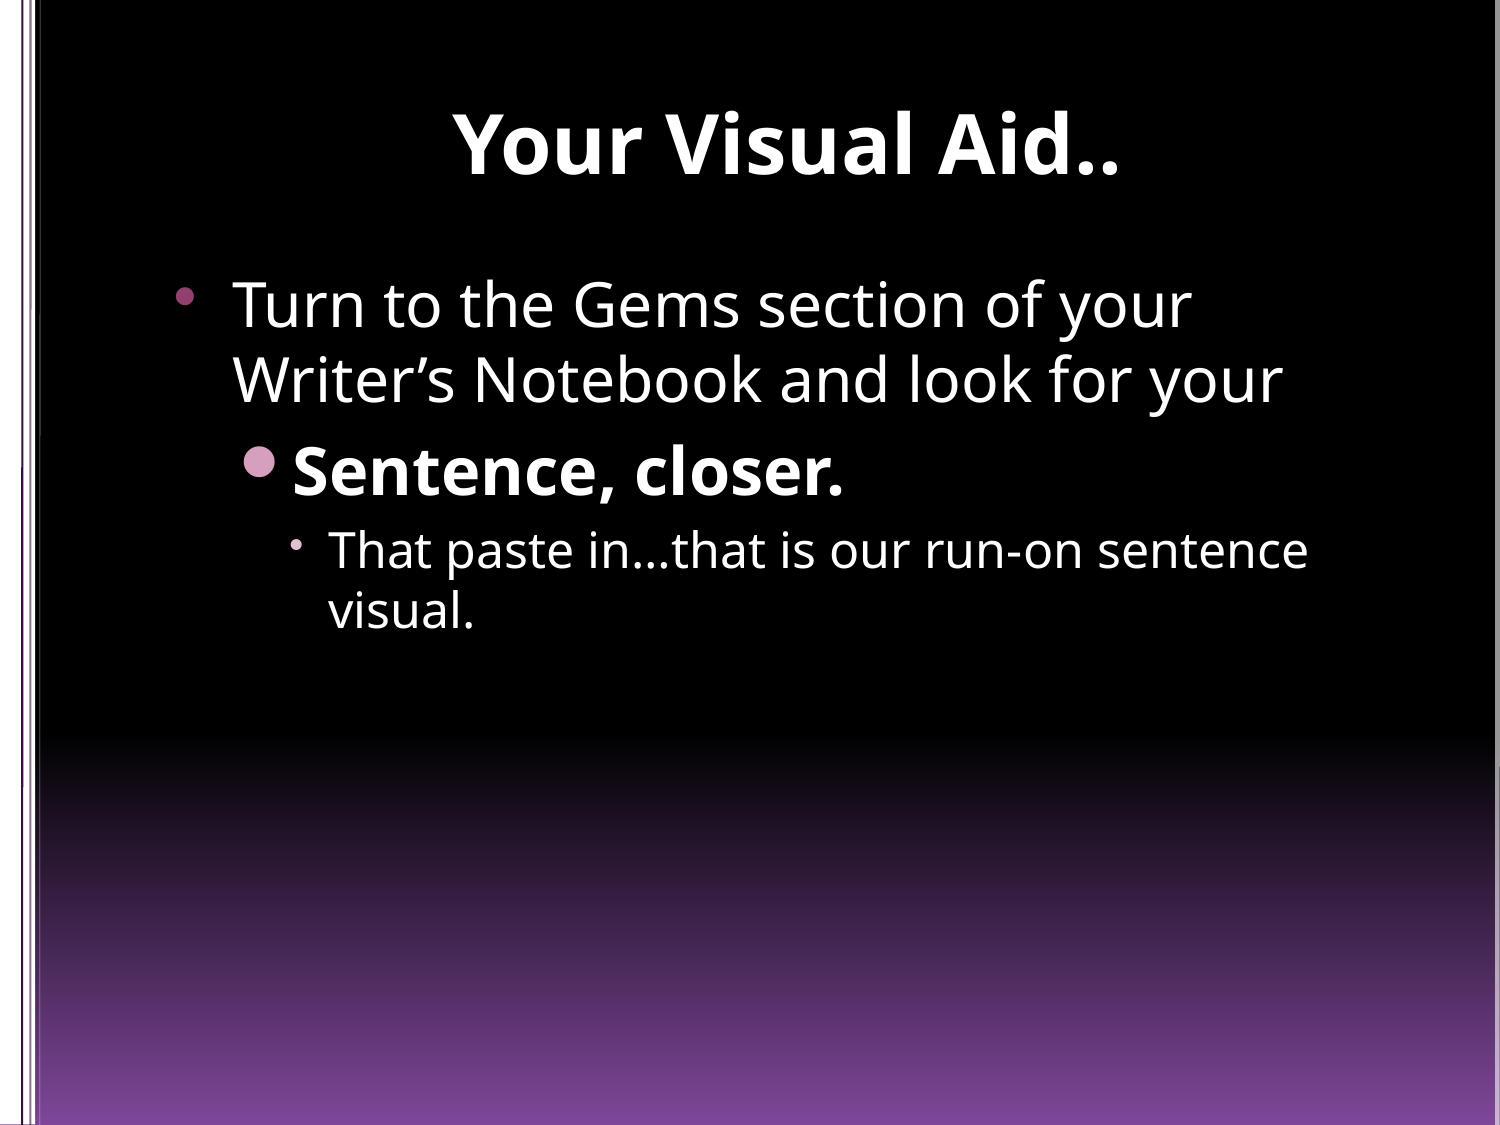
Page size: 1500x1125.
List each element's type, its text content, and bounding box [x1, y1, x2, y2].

title Your Visual Aid.. [150, 83, 1425, 234]
list Turn to the Gems section of your Writer’s Notebook and look for your Sentence, closer. That paste in…that is our run-on sentence visual. [150, 257, 1425, 1043]
